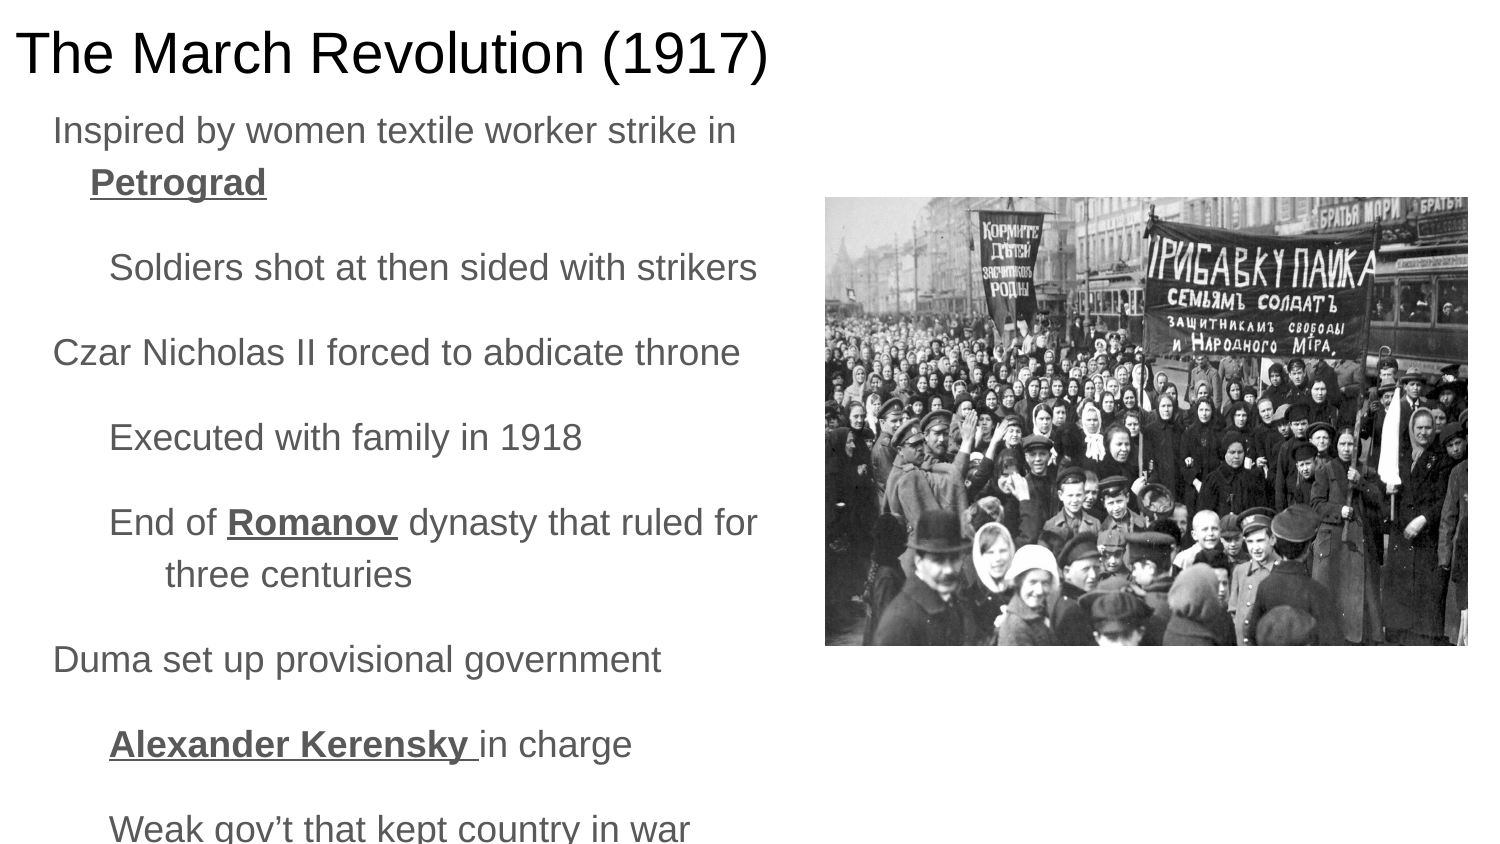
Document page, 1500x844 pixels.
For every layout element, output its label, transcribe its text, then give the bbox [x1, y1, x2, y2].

picture [825, 197, 1468, 647]
title The March Revolution (1917) [0, 0, 1398, 94]
list Inspired by women textile worker strike in Petrograd Soldiers shot at then sided with strikers Czar Nicholas II forced to abdicate throne Executed with family in 1918 End of Romanov dynasty that ruled for three centuries Duma set up provisional government Alexander Kerensky in charge Weak gov’t that kept country in war Soviets- local governments Germany arranged for Lenin’s return [0, 84, 861, 645]
